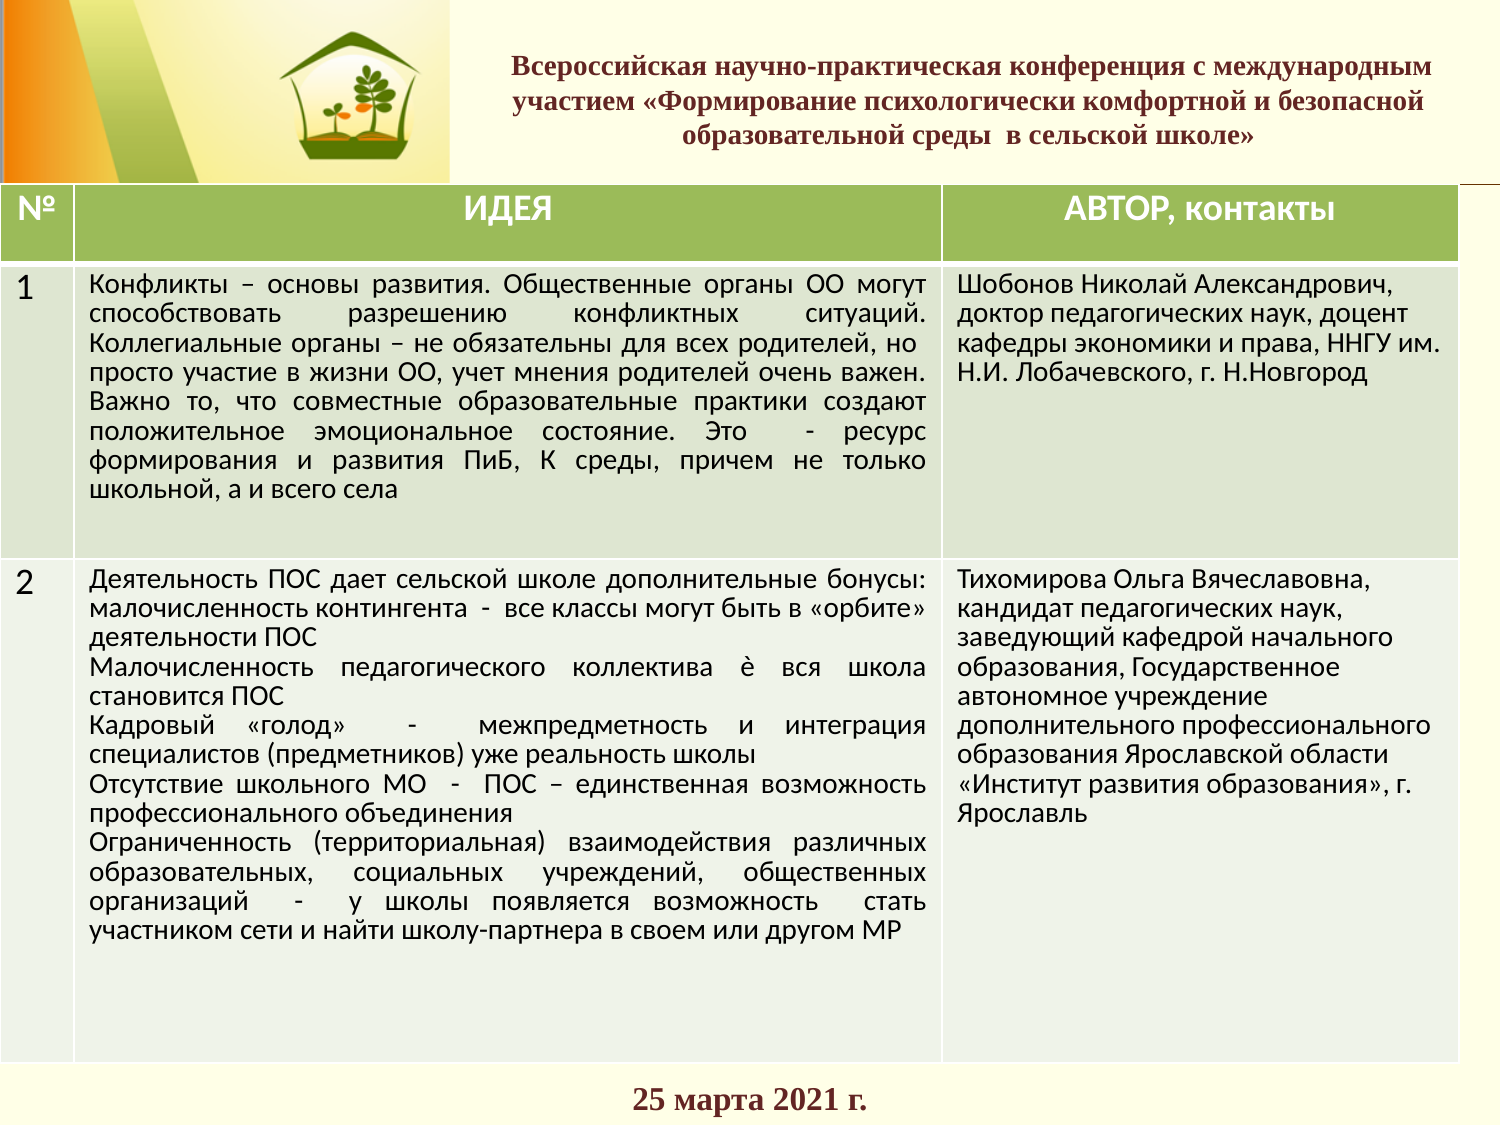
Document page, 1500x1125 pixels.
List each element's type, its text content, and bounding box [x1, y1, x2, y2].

table_header АВТОР, контакты [943, 193, 1458, 261]
text_box 25 марта 2021 г. [383, 1069, 1117, 1125]
table_cell 1 [1, 267, 73, 558]
table_cell Деятельность ПОС дает сельской школе дополнительные бонусы: малочисленность контингента - все классы могут быть в «орбите» деятельности ПОС Малочисленность педагогического коллектива è вся школа становится ПОС Кадровый «голод» - межпредметность и интеграция специалистов (предметников) уже реальность школы Отсутствие школьного МО - ПОС – единственная возможность профессионального объединения Ограниченность (территориальная) взаимодействия различных образовательных, социальных учреждений, общественных организаций - у школы появляется возможность стать участником сети и найти школу-партнера в своем или другом МР [75, 560, 941, 1062]
table_cell Конфликты – основы развития. Общественные органы ОО могут способствовать разрешению конфликтных ситуаций. Коллегиальные органы – не обязательны для всех родителей, но просто участие в жизни ОО, учет мнения родителей очень важен. Важно то, что совместные образовательные практики создают положительное эмоциональное состояние. Это - ресурс формирования и развития ПиБ, К среды, причем не только школьной, а и всего села [75, 267, 941, 558]
table_header ИДЕЯ [75, 193, 941, 261]
table_cell Шобонов Николай Александрович, доктор педагогических наук, доцент кафедры экономики и права, ННГУ им. Н.И. Лобачевского, г. Н.Новгород [943, 267, 1458, 558]
table_header № [1, 194, 73, 261]
picture [0, 0, 450, 184]
table_cell Тихомирова Ольга Вячеславовна, кандидат педагогических наук, заведующий кафедрой начального образования, Государственное автономное учреждение дополнительного профессионального образования Ярославской области «Институт развития образования», г. Ярославль [943, 560, 1458, 1062]
table_cell 2 [1, 560, 73, 1062]
text_box Всероссийская научно-практическая конференция с международным участием «Формирование психологически комфортной и безопасной образовательной среды в сельской школе» [454, 38, 1500, 145]
